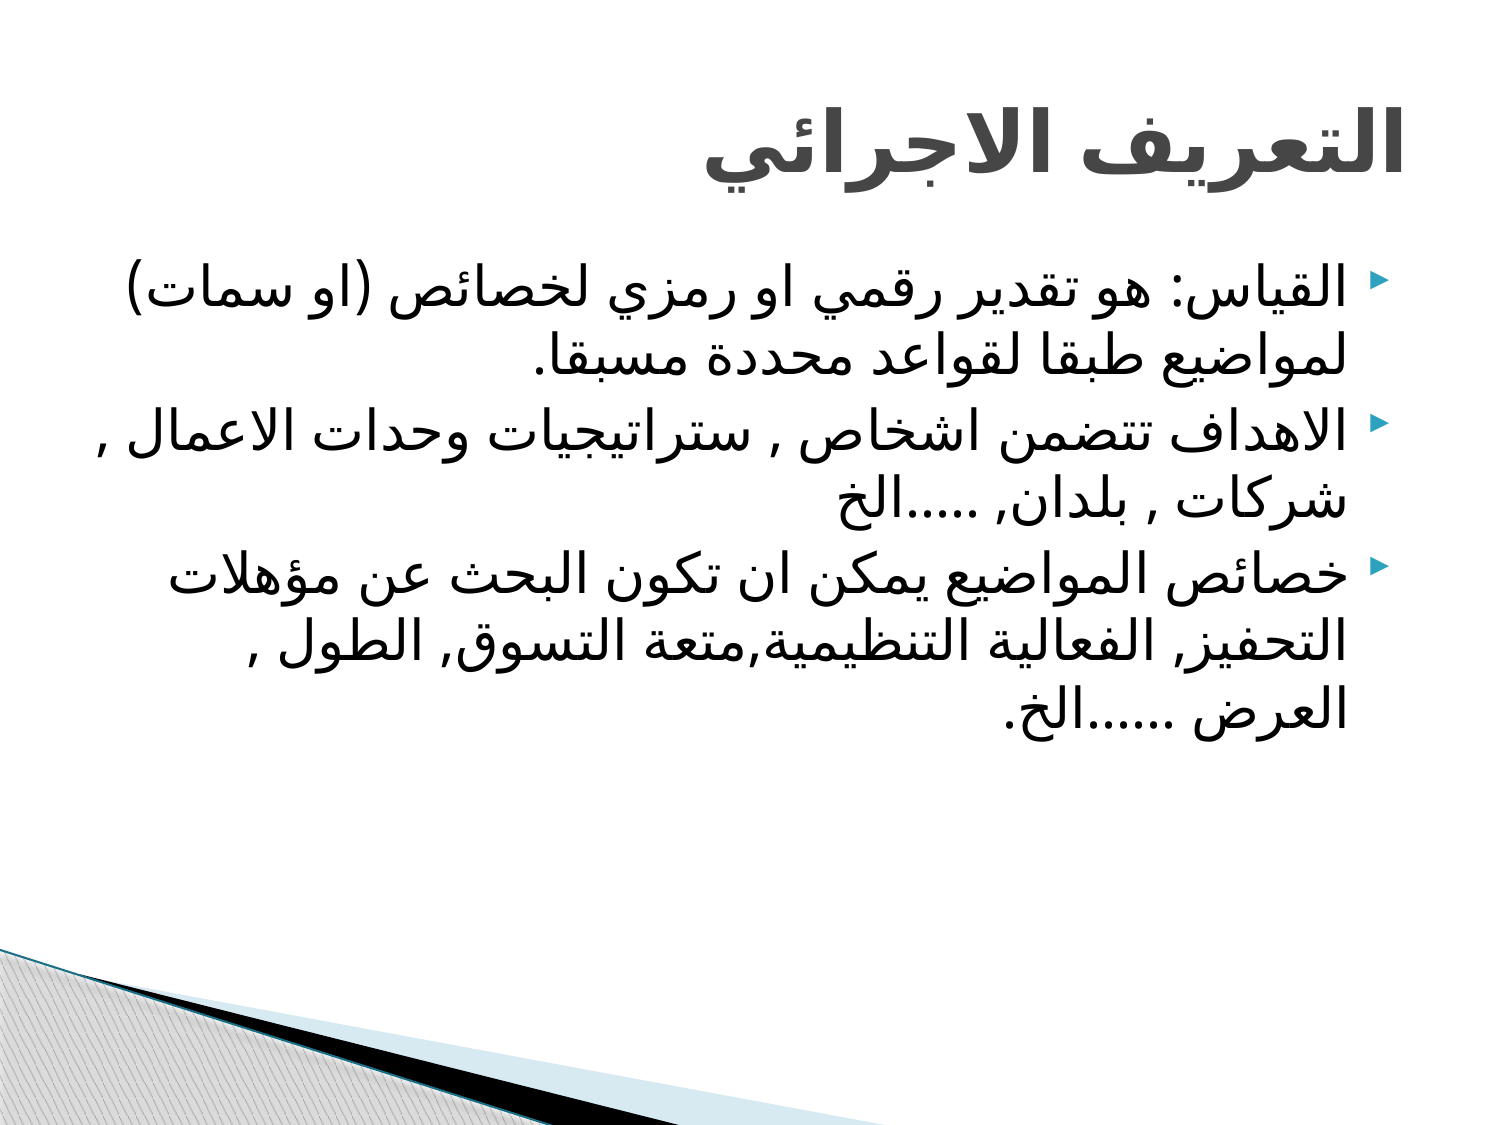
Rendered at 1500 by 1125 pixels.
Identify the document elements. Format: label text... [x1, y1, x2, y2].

title التعريف الاجرائي [75, 45, 1425, 233]
list القياس: هو تقدير رقمي او رمزي لخصائص (او سمات) لمواضيع طبقا لقواعد محددة مسبقا. الاهداف تتضمن اشخاص , ستراتيجيات وحدات الاعمال , شركات , بلدان, .....الخ خصائص المواضيع يمكن ان تكون البحث عن مؤهلات التحفيز, الفعالية التنظيمية,متعة التسوق, الطول , العرض ......الخ. [75, 243, 1425, 986]
